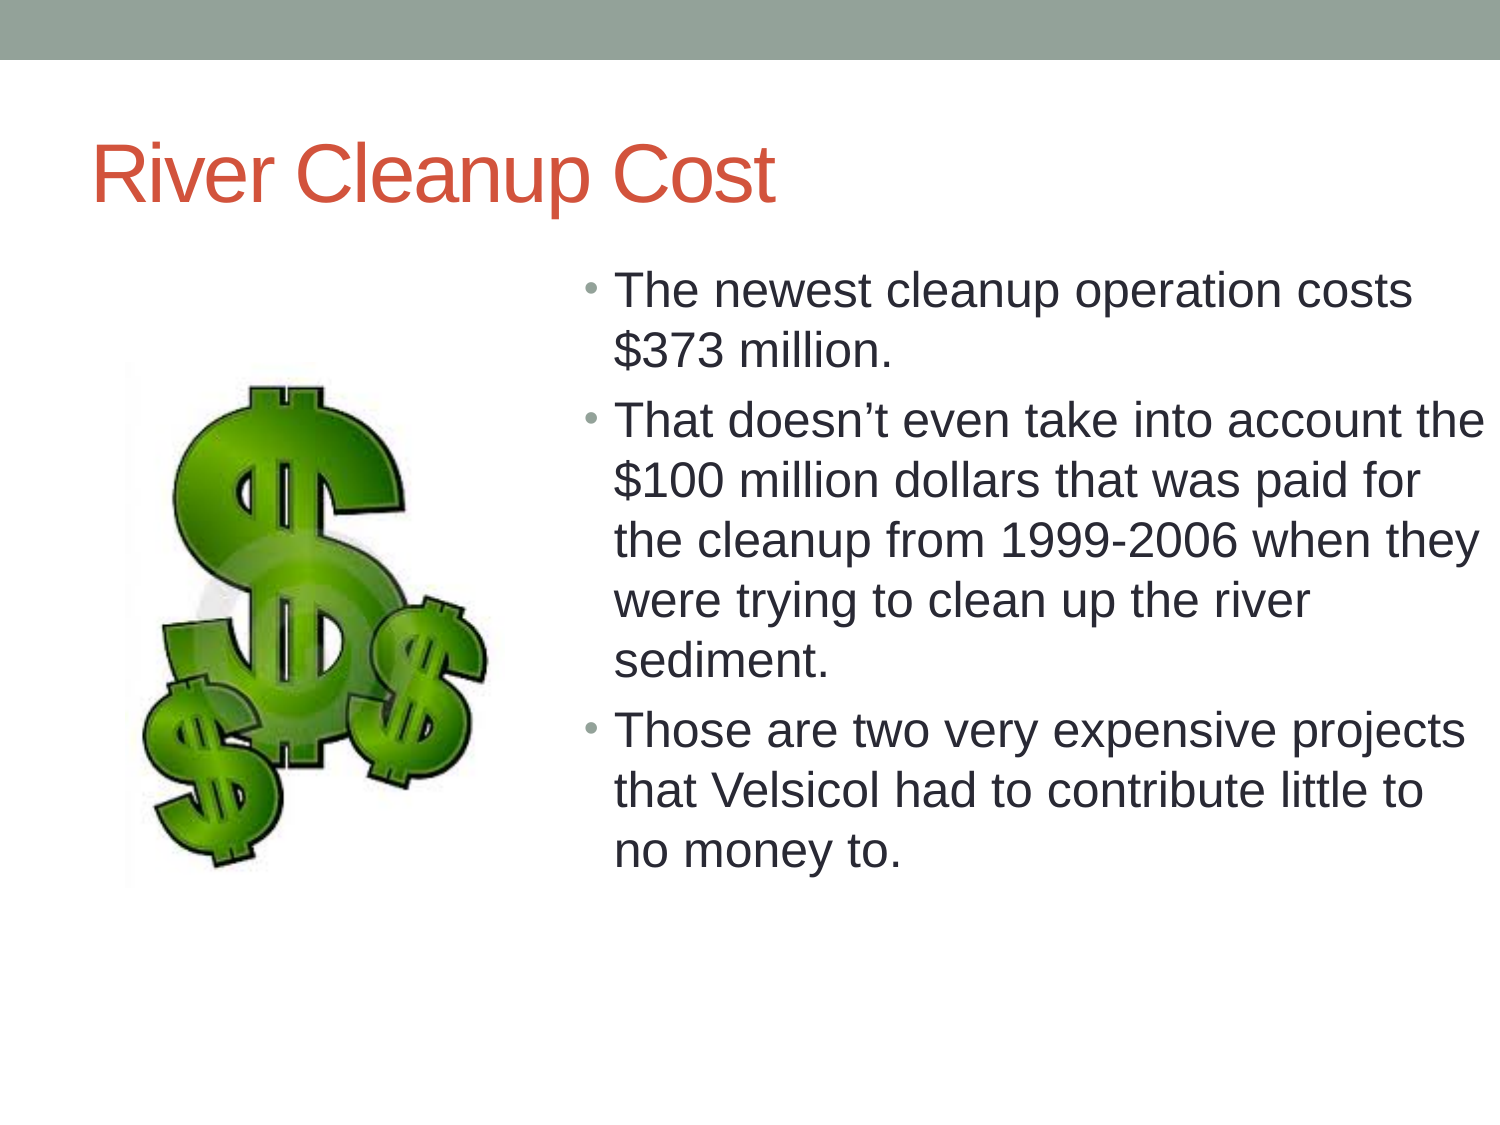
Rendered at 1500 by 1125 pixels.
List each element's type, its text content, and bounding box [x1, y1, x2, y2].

picture [124, 362, 506, 888]
list The newest cleanup operation costs $373 million. That doesn’t even take into account the $100 million dollars that was paid for the cleanup from 1999-2006 when they were trying to clean up the river sediment. Those are two very expensive projects that Velsicol had to contribute little to no money to. [568, 249, 1500, 1050]
title River Cleanup Cost [75, 87, 1425, 250]
